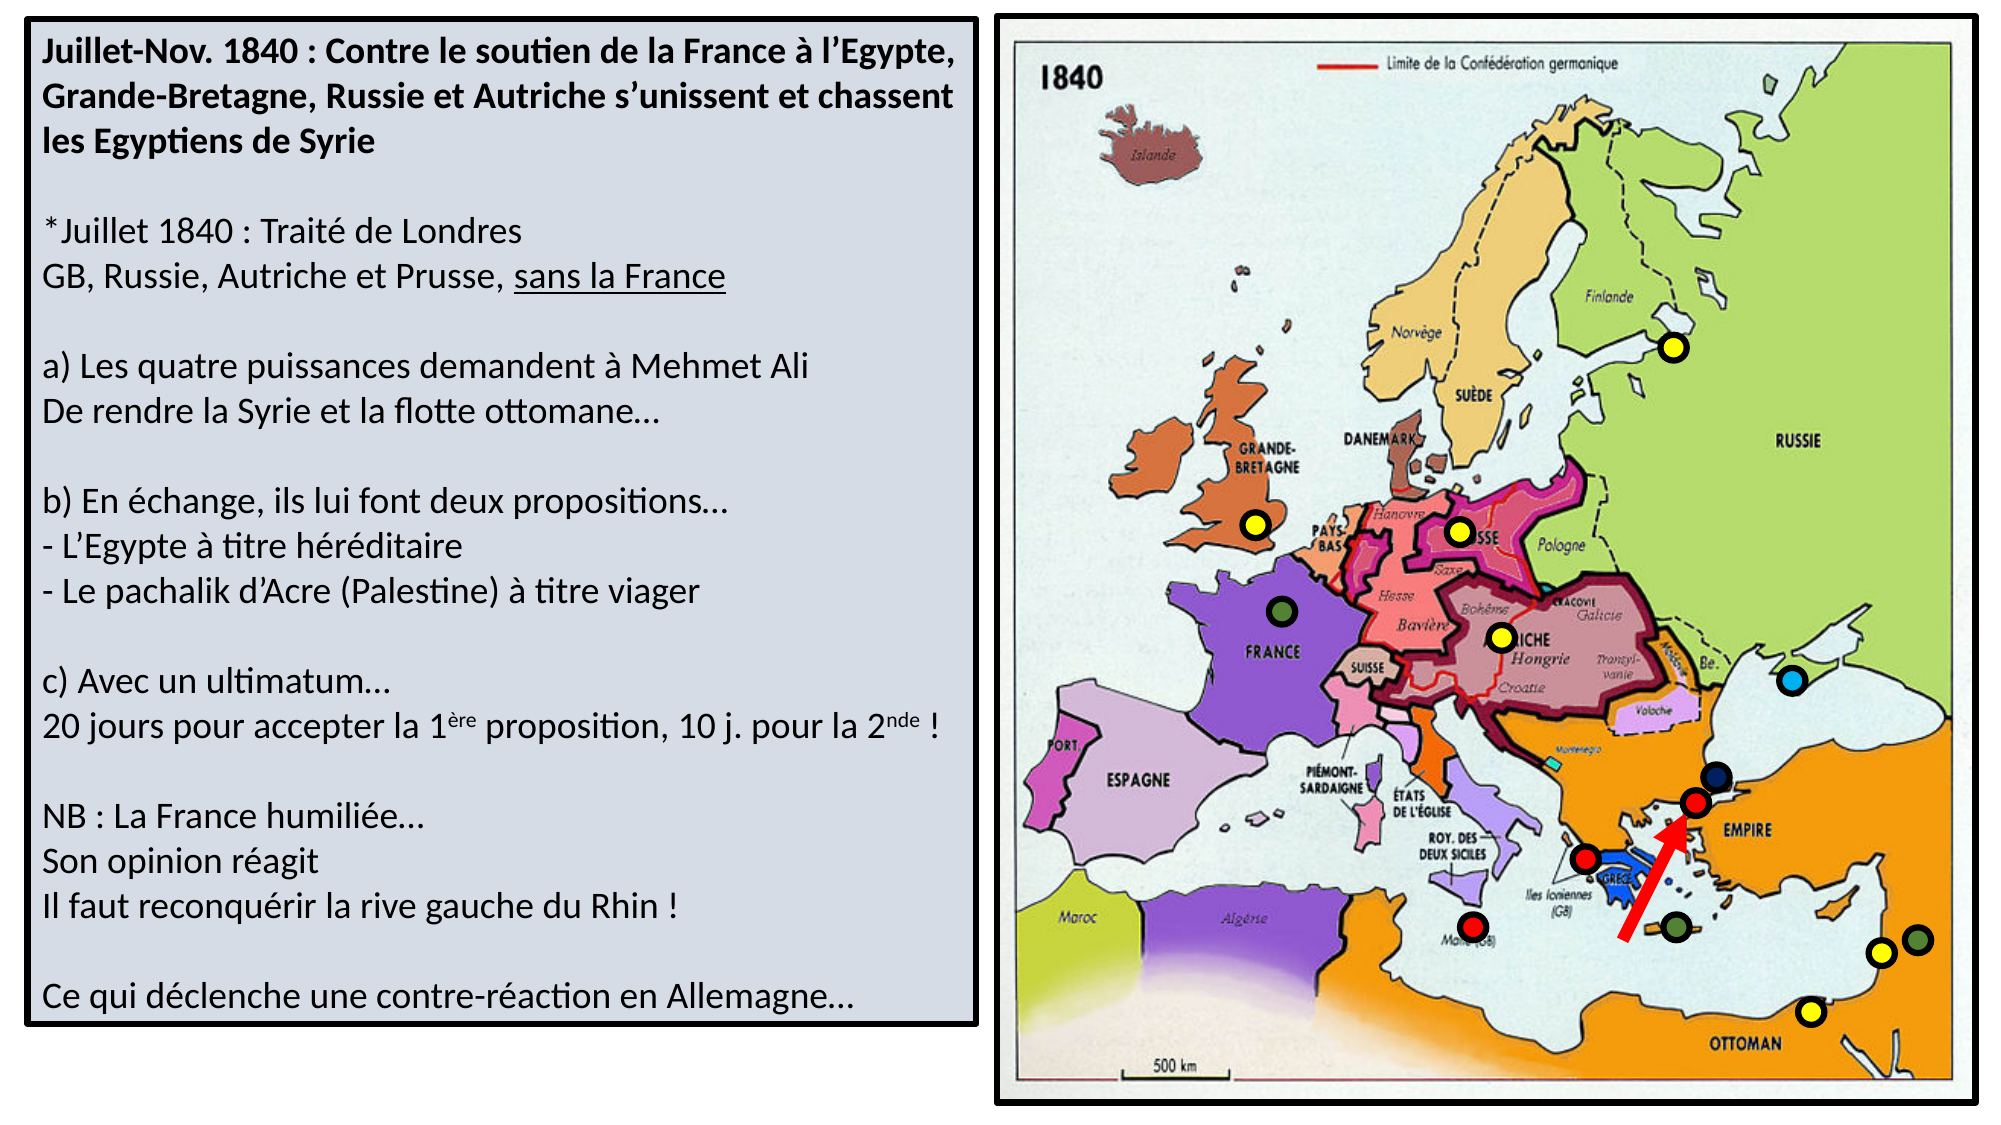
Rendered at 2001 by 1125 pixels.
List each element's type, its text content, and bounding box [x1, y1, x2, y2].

picture [999, 19, 1973, 1100]
text_box Juillet-Nov. 1840 : Contre le soutien de la France à l’Egypte, Grande-Bretagne, Russie et Autriche s’unissent et chassent les Egyptiens de Syrie *Juillet 1840 : Traité de Londres GB, Russie, Autriche et Prusse, sans la France a) Les quatre puissances demandent à Mehmet Ali De rendre la Syrie et la flotte ottomane… b) En échange, ils lui font deux propositions… - L’Egypte à titre héréditaire - Le pachalik d’Acre (Palestine) à titre viager c) Avec un ultimatum… 20 jours pour accepter la 1ère proposition, 10 j. pour la 2nde ! NB : La France humiliée… Son opinion réagit Il faut reconquérir la rive gauche du Rhin ! Ce qui déclenche une contre-réaction en Allemagne… [27, 19, 977, 1024]
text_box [1622, 812, 1687, 941]
